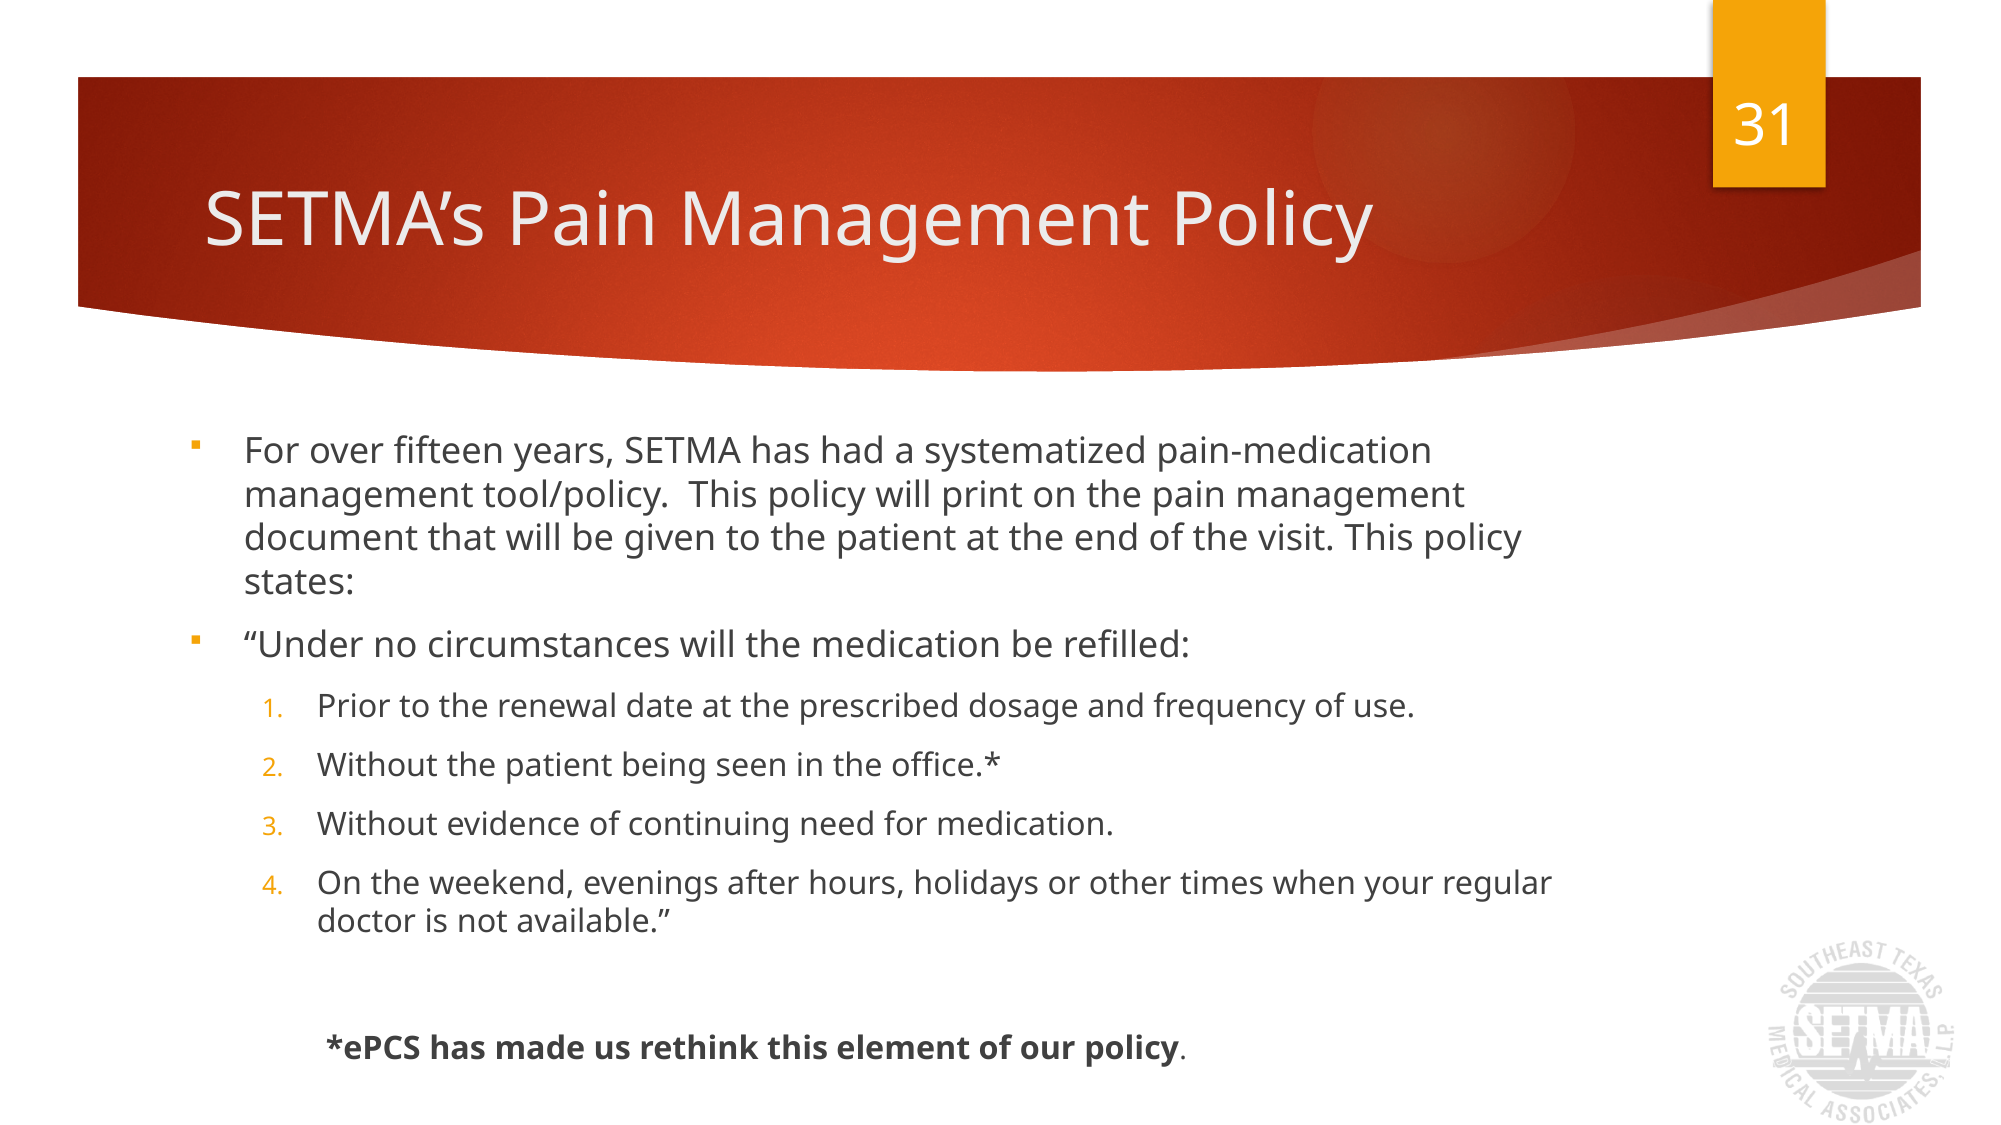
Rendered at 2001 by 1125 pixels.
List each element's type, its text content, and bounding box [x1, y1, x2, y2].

title SETMA’s Pain Management Policy [189, 155, 1627, 275]
list For over fifteen years, SETMA has had a systematized pain-medication management tool/policy. This policy will print on the pain management document that will be given to the patient at the end of the visit. This policy states: “Under no circumstances will the medication be refilled: Prior to the renewal date at the prescribed dosage and frequency of use. Without the patient being seen in the office.* Without evidence of continuing need for medication. On the weekend, evenings after hours, holidays or other times when your regular doctor is not available.” *ePCS has made us rethink this element of our policy. [174, 419, 1612, 1074]
slide_number 31 [1698, 48, 1836, 175]
